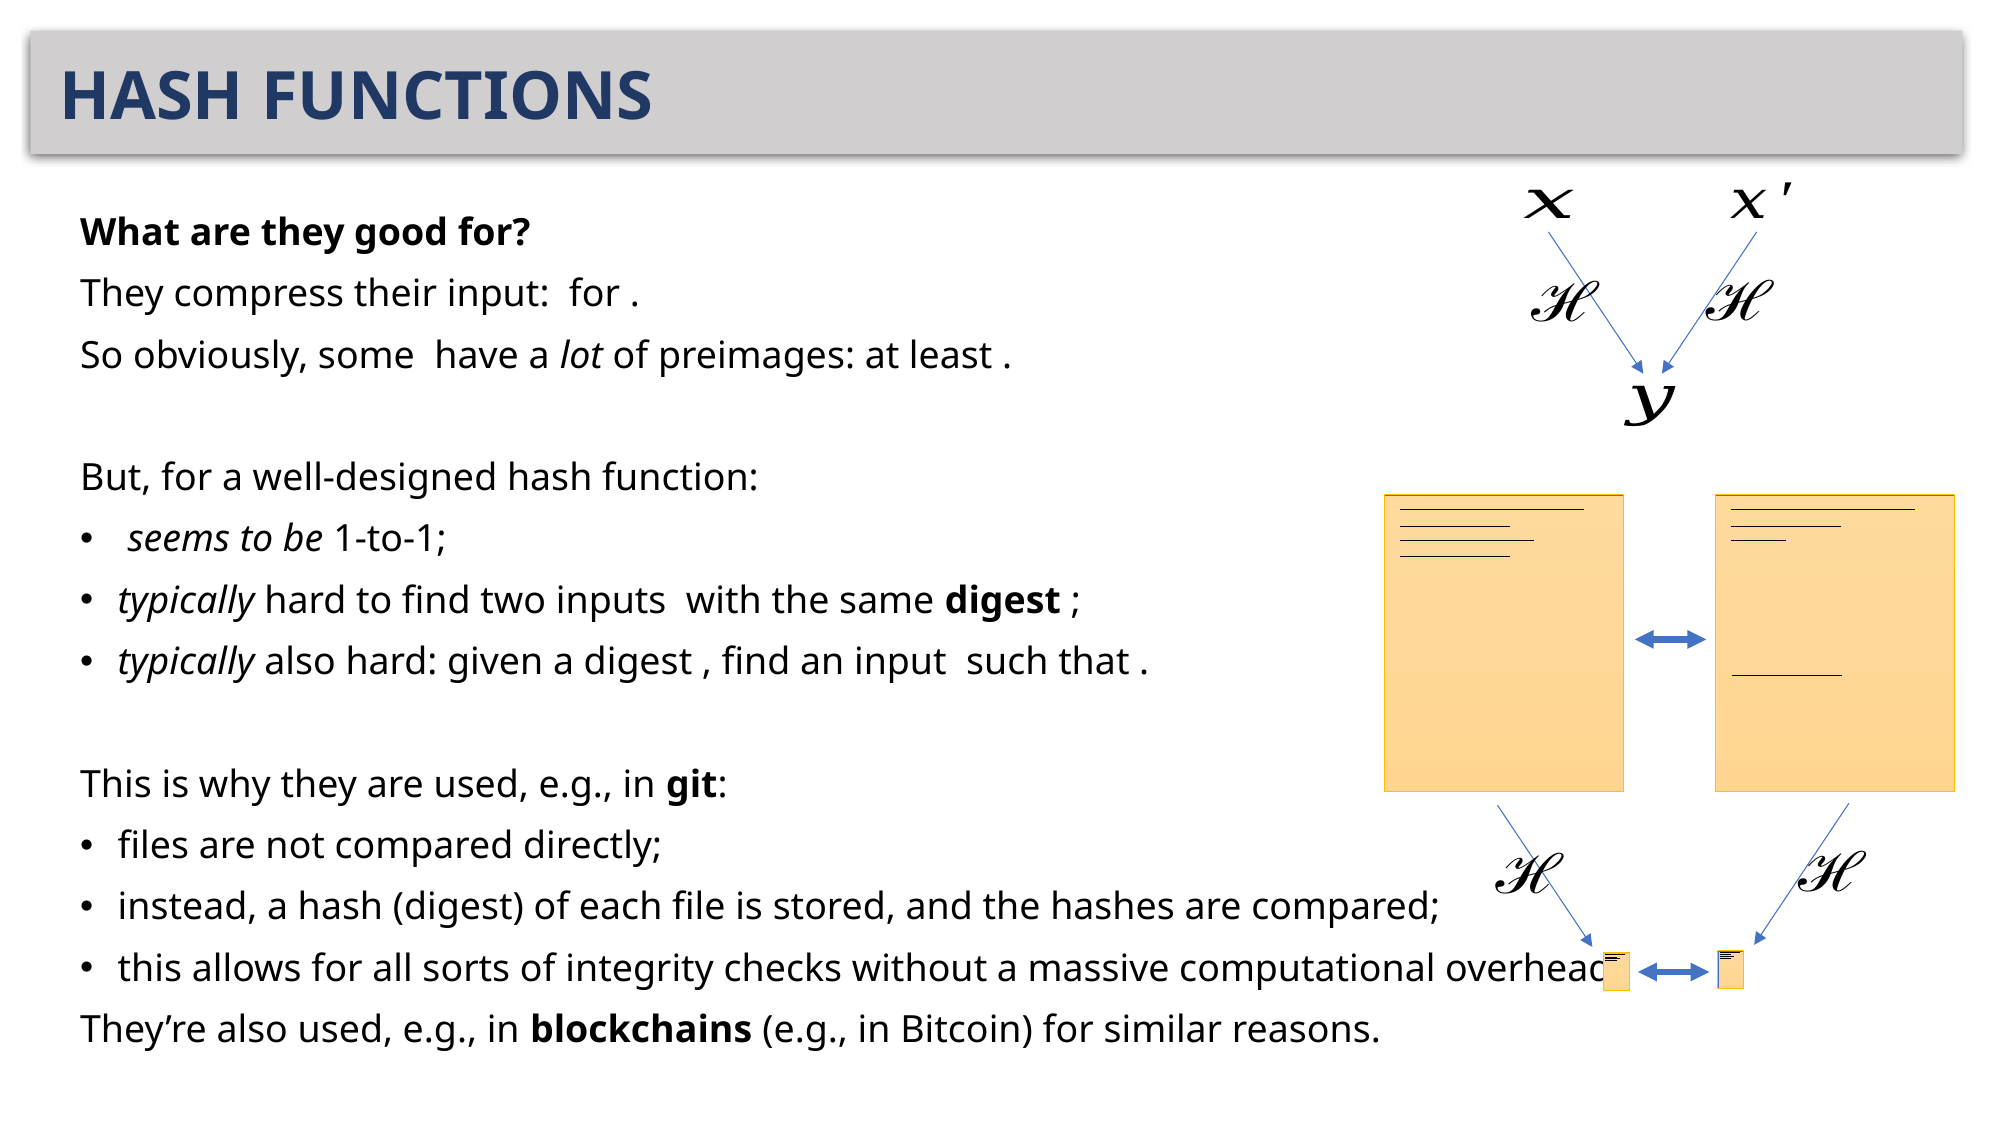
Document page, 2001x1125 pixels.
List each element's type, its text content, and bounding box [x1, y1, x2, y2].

title HASH FUNCTIONS [44, 41, 1970, 155]
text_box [1518, 171, 1796, 428]
text_box [30, 30, 1963, 155]
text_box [1384, 494, 1955, 792]
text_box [1491, 803, 1870, 991]
